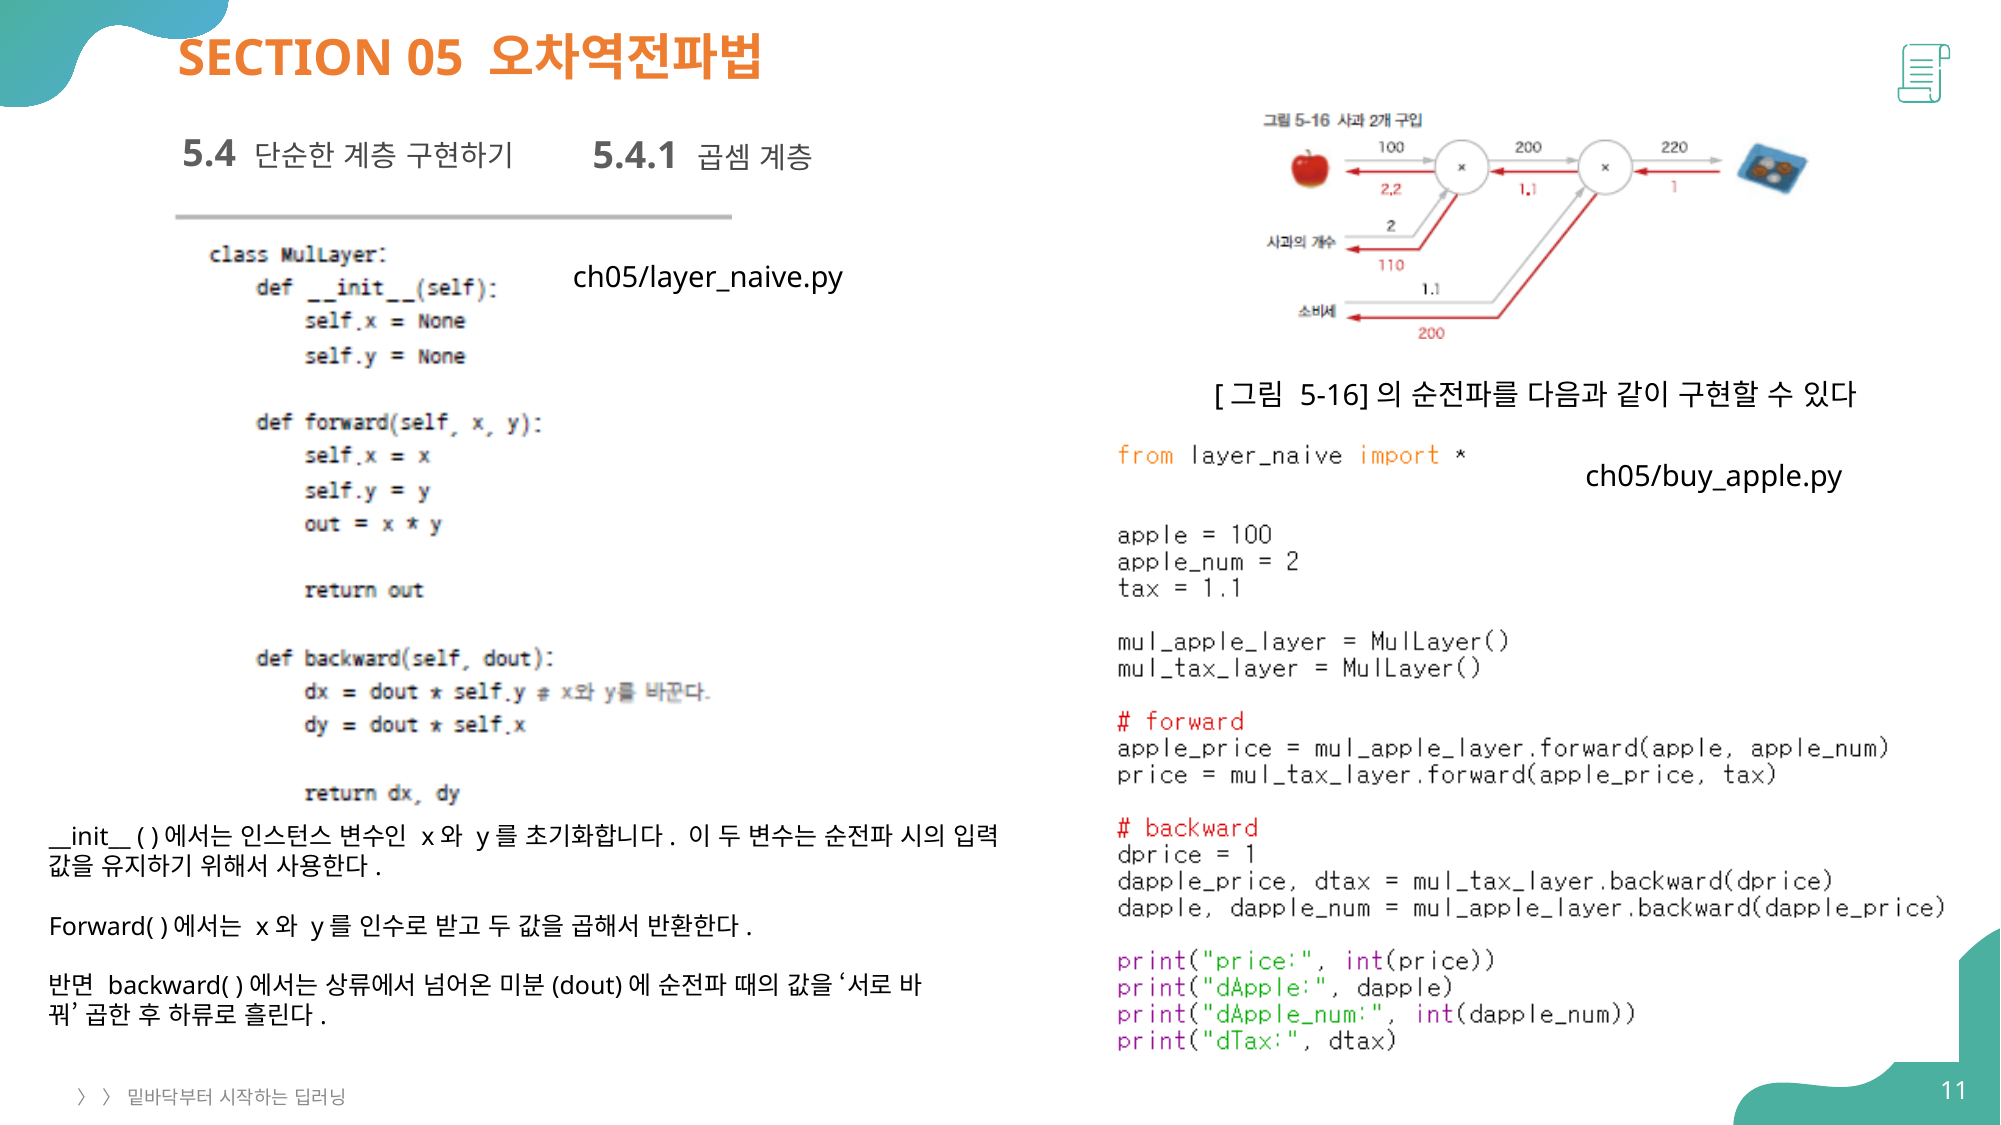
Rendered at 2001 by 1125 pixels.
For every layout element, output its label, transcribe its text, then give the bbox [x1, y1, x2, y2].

text_box 5.4.1 곱셈 계층 [577, 123, 829, 184]
footer 〉 〉 밑바닥부터 시작하는 딥러닝 [63, 1085, 738, 1109]
picture [1251, 112, 1821, 339]
text_box __init__ ( )에서는 인스턴스 변수인 x와 y를 초기화합니다. 이 두 변수는 순전파 시의 입력 값을 유지하기 위해서 사용한다. Forward( )에서는 x와 y를 인수로 받고 두 값을 곱해서 반환한다. 반면 backward( )에서는 상류에서 넘어온 미분(dout)에 순전파 때의 값을 ‘서로 바 꿔’ 곱한 후 하류로 흘린다. [34, 812, 1035, 1038]
title SECTION 05 오차역전파법 [162, 24, 2000, 95]
slide_number 11 [1917, 1061, 1984, 1122]
picture [162, 213, 732, 813]
text_box [그림 5-16]의 순전파를 다음과 같이 구현할 수 있다 [1199, 368, 1873, 419]
text_box 5.4 단순한 계층 구현하기 [167, 121, 530, 181]
picture [1113, 442, 1959, 1062]
text_box ch05/layer_naive.py [732, 250, 939, 301]
